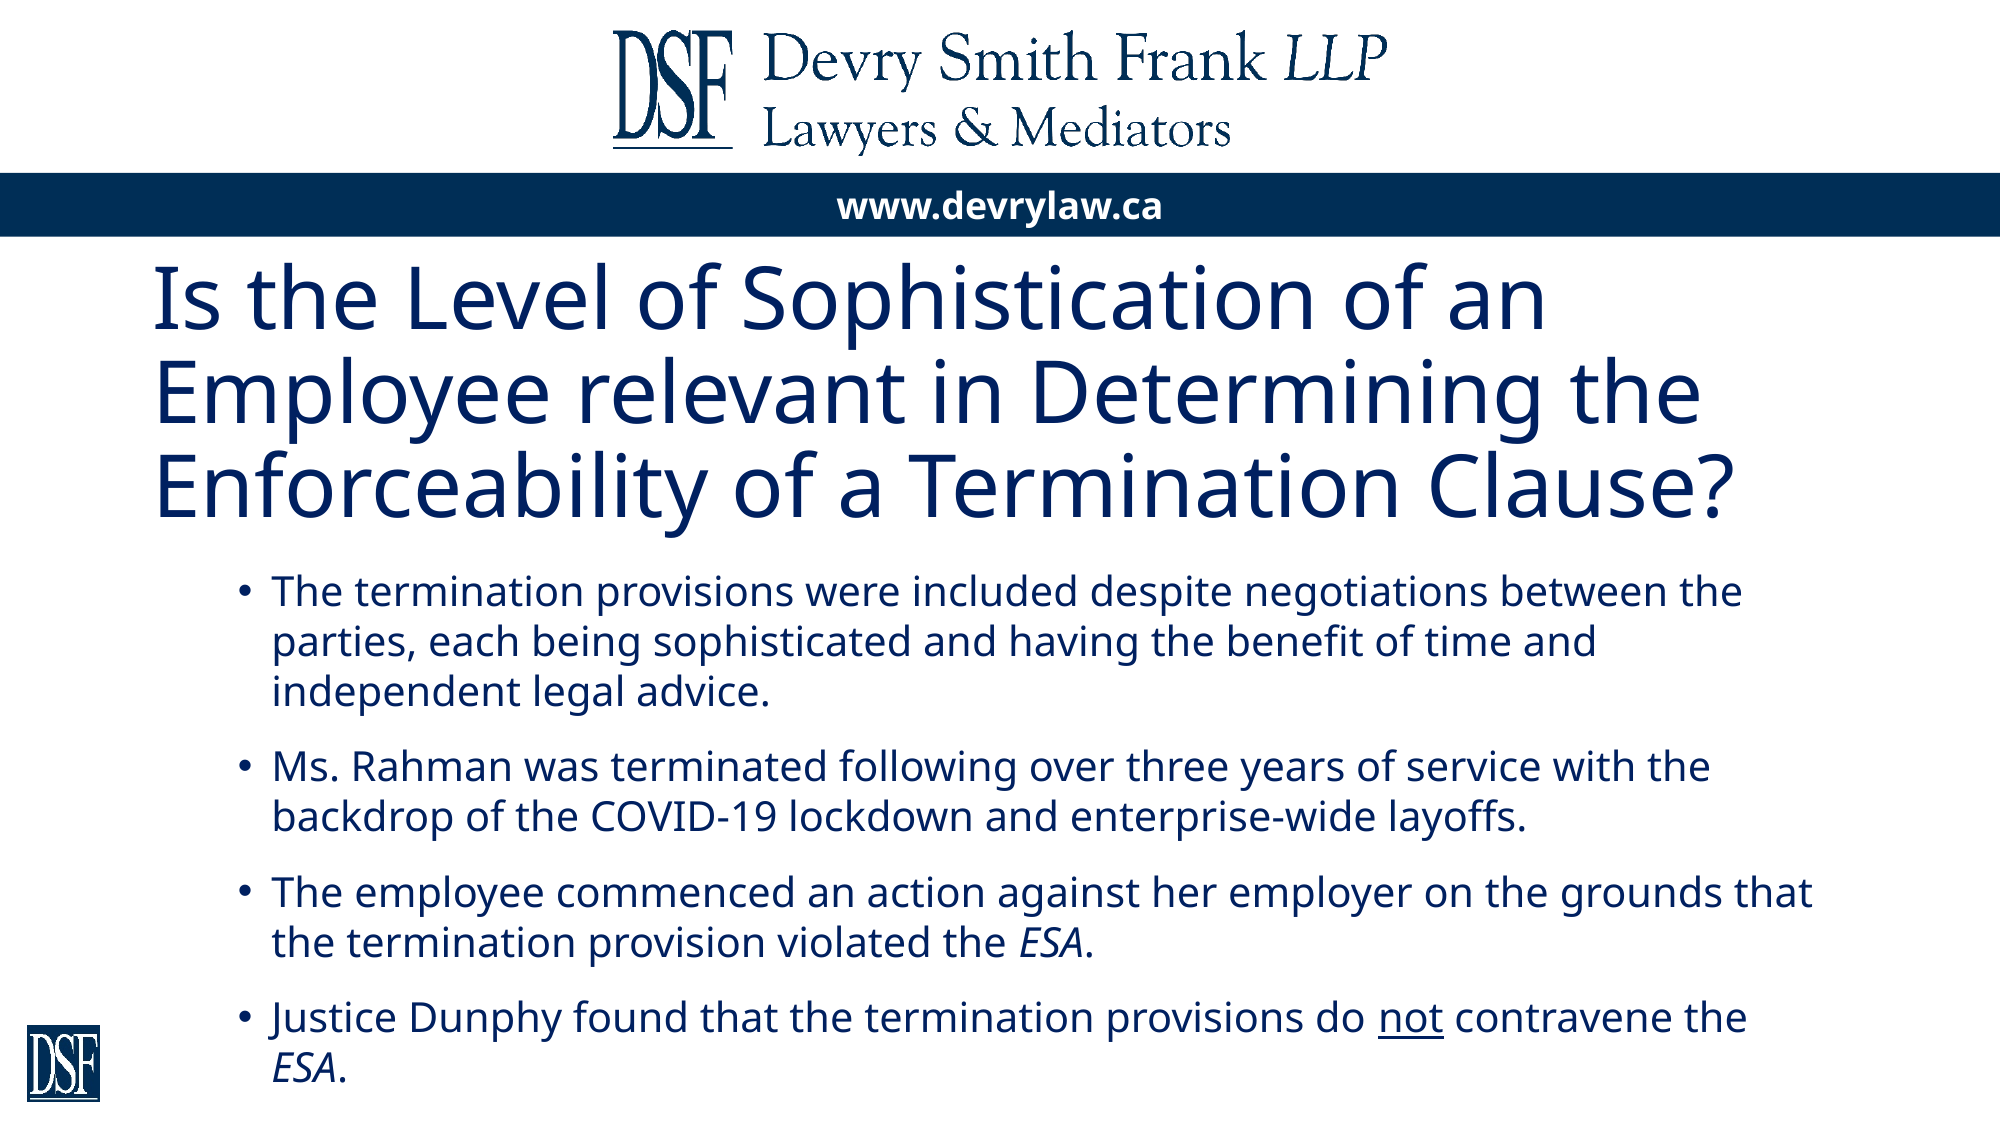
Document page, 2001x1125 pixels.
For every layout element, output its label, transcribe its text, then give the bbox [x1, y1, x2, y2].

picture [613, 30, 1387, 156]
picture [27, 1025, 100, 1102]
list The termination provisions were included despite negotiations between the parties, each being sophisticated and having the benefit of time and independent legal advice. Ms. Rahman was terminated following over three years of service with the backdrop of the COVID-19 lockdown and enterprise-wide layoffs. The employee commenced an action against her employer on the grounds that the termination provision violated the ESA. Justice Dunphy found that the termination provisions do not contravene the ESA. [155, 557, 1840, 1101]
title Is the Level of Sophistication of an Employee relevant in Determining the Enforceability of a Termination Clause? [137, 245, 1863, 546]
